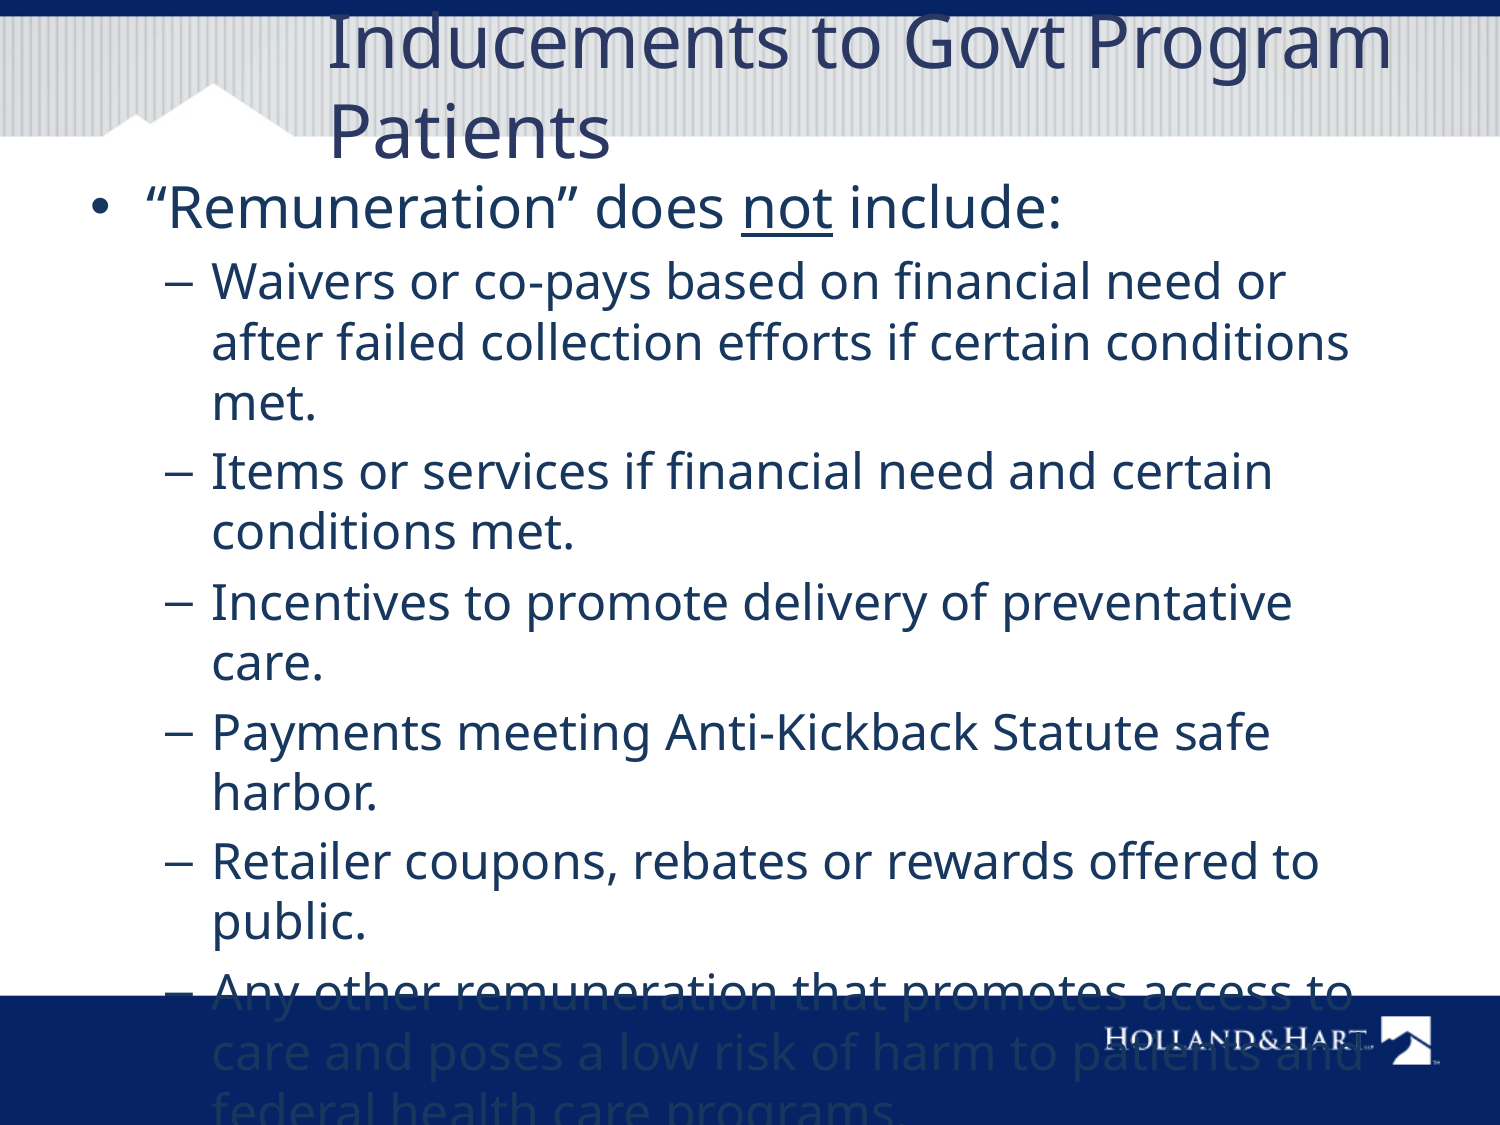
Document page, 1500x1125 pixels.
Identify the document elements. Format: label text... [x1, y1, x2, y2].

title Inducements to Govt Program Patients [312, 37, 1438, 130]
picture [0, 0, 1500, 1125]
list “Remuneration” does not include: Waivers or co-pays based on financial need or after failed collection efforts if certain conditions met. Items or services if financial need and certain conditions met. Incentives to promote delivery of preventative care. Payments meeting Anti-Kickback Statute safe harbor. Retailer coupons, rebates or rewards offered to public. Any other remuneration that promotes access to care and poses a low risk of harm to patients and federal health care programs. Certain other situations. (42 USC 1320a-7a(i); 42 CFR 1003.101) [75, 162, 1425, 863]
